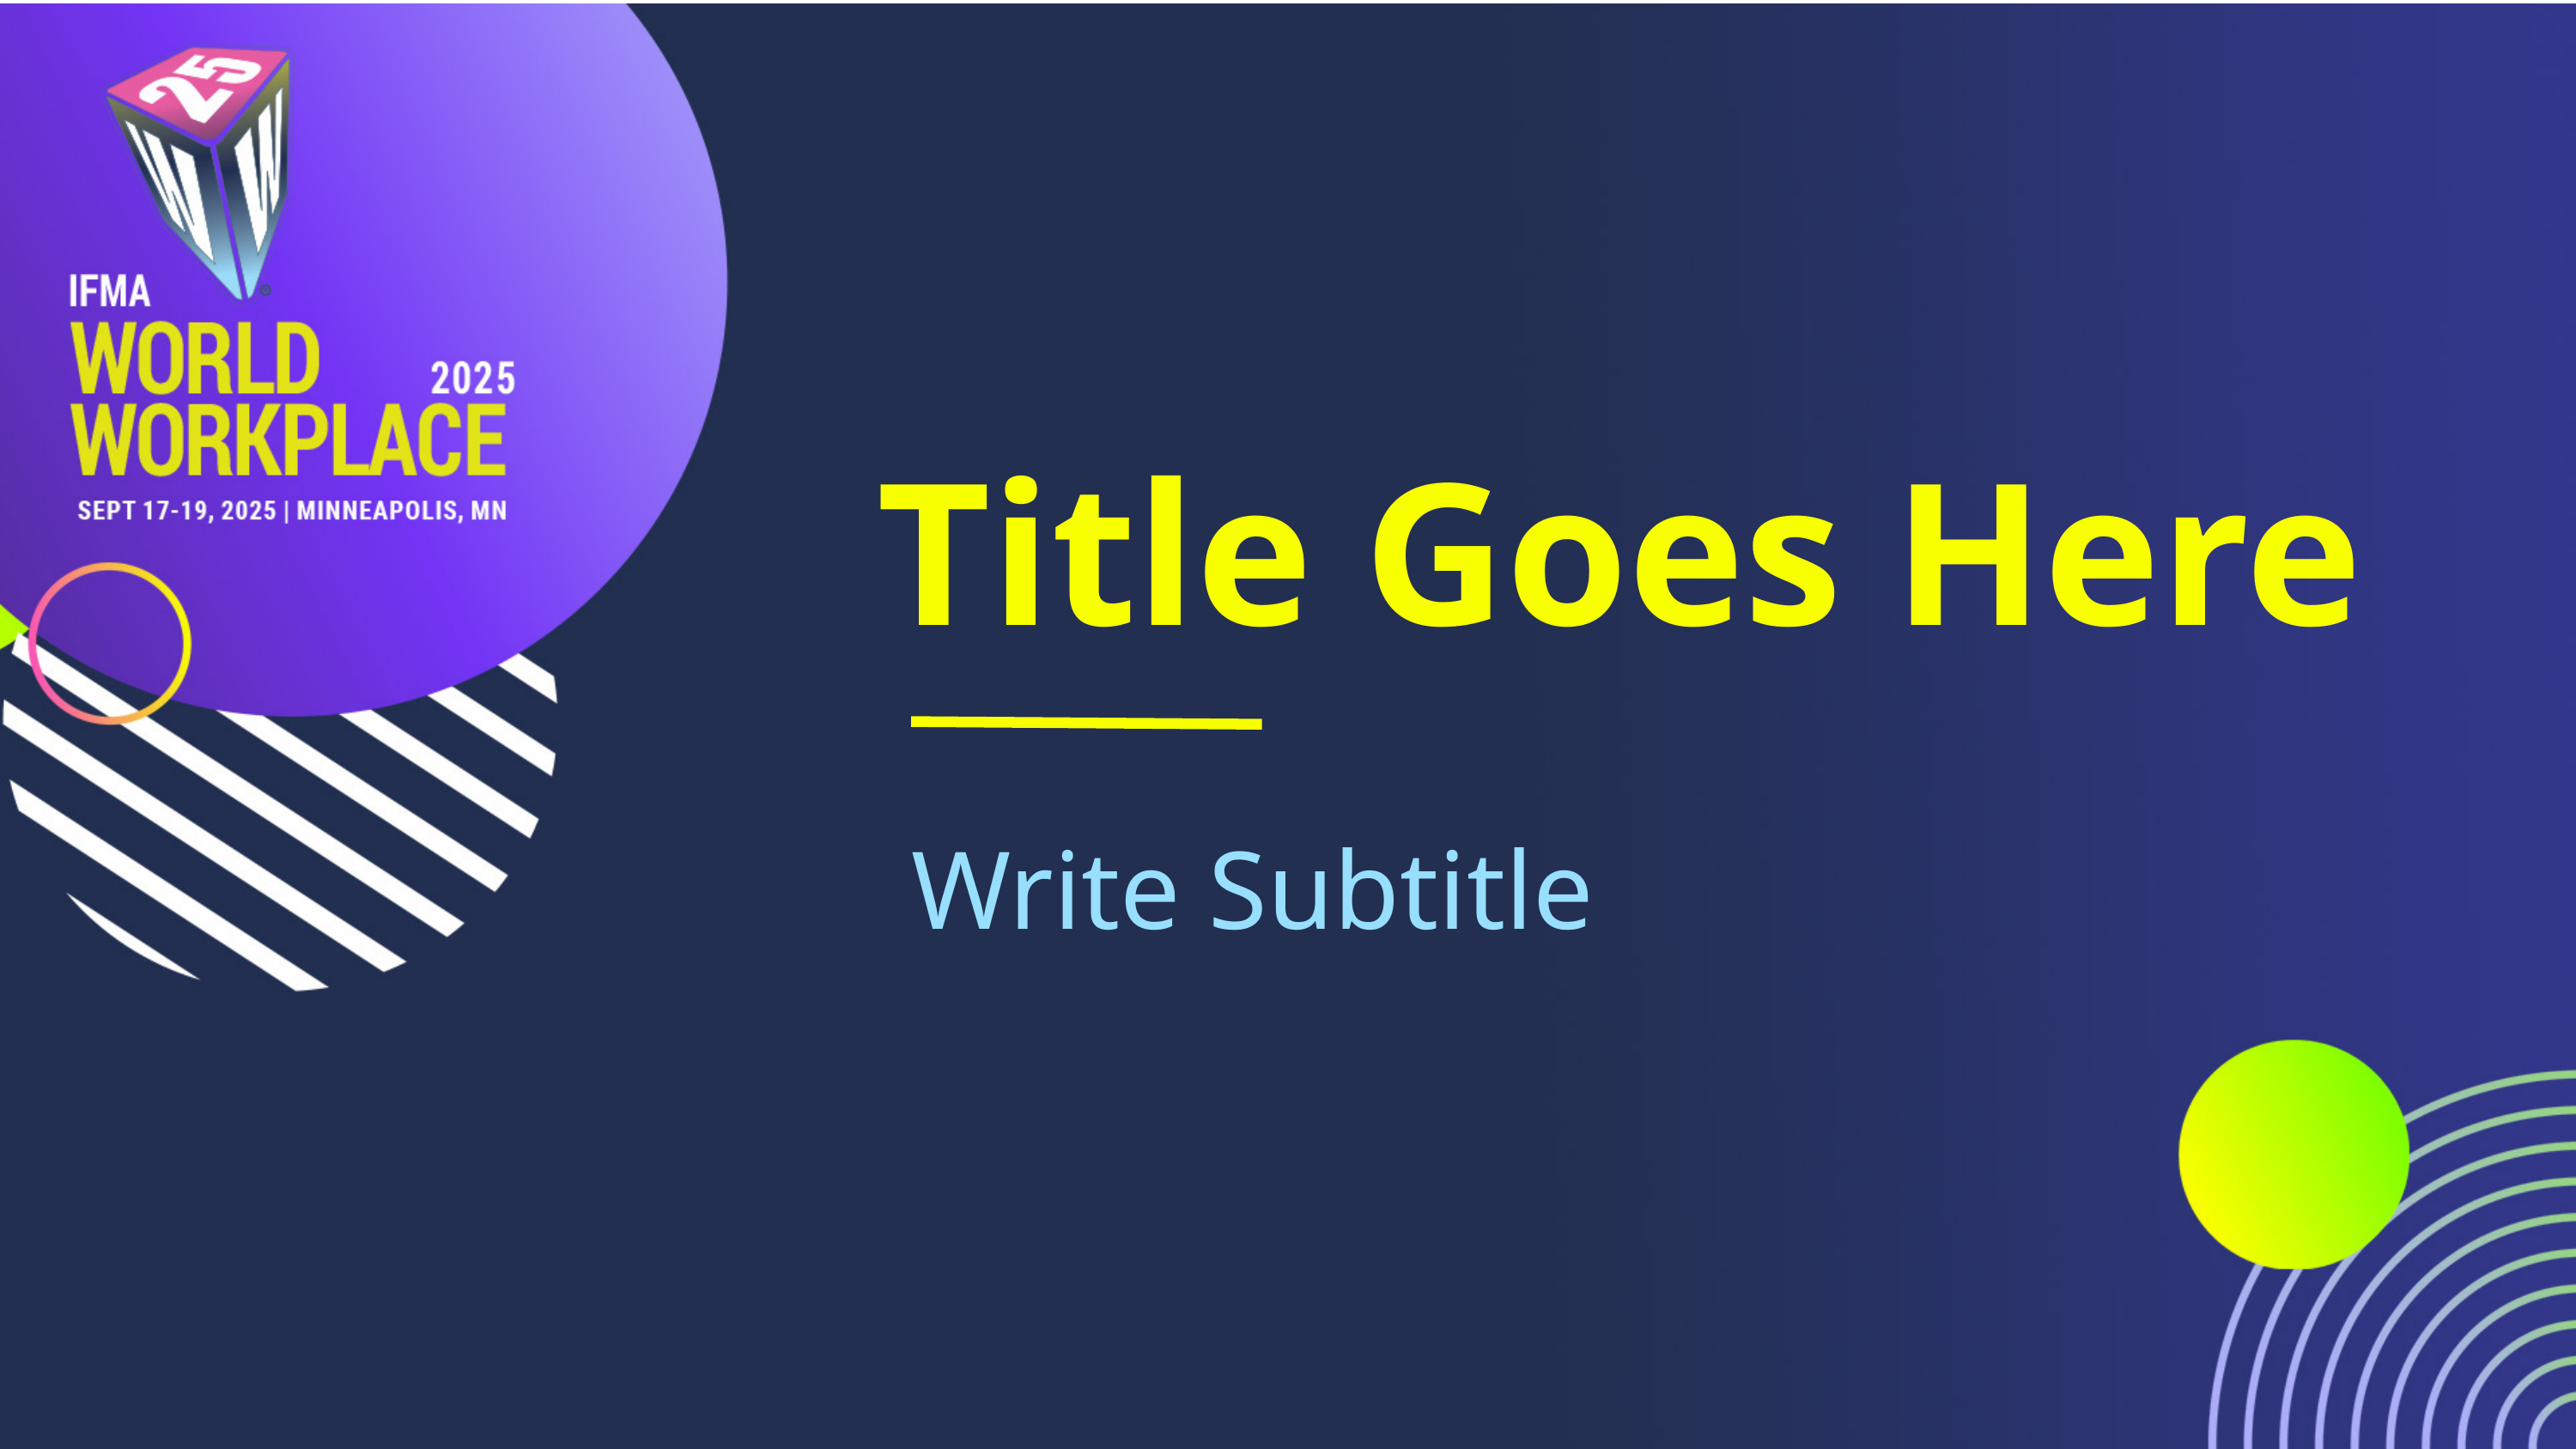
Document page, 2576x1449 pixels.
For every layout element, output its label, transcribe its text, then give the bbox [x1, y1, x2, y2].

text_box Title Goes Here [877, 448, 2402, 665]
text_box Write Subtitle [911, 800, 1750, 951]
text_box [0, 3, 2576, 1449]
